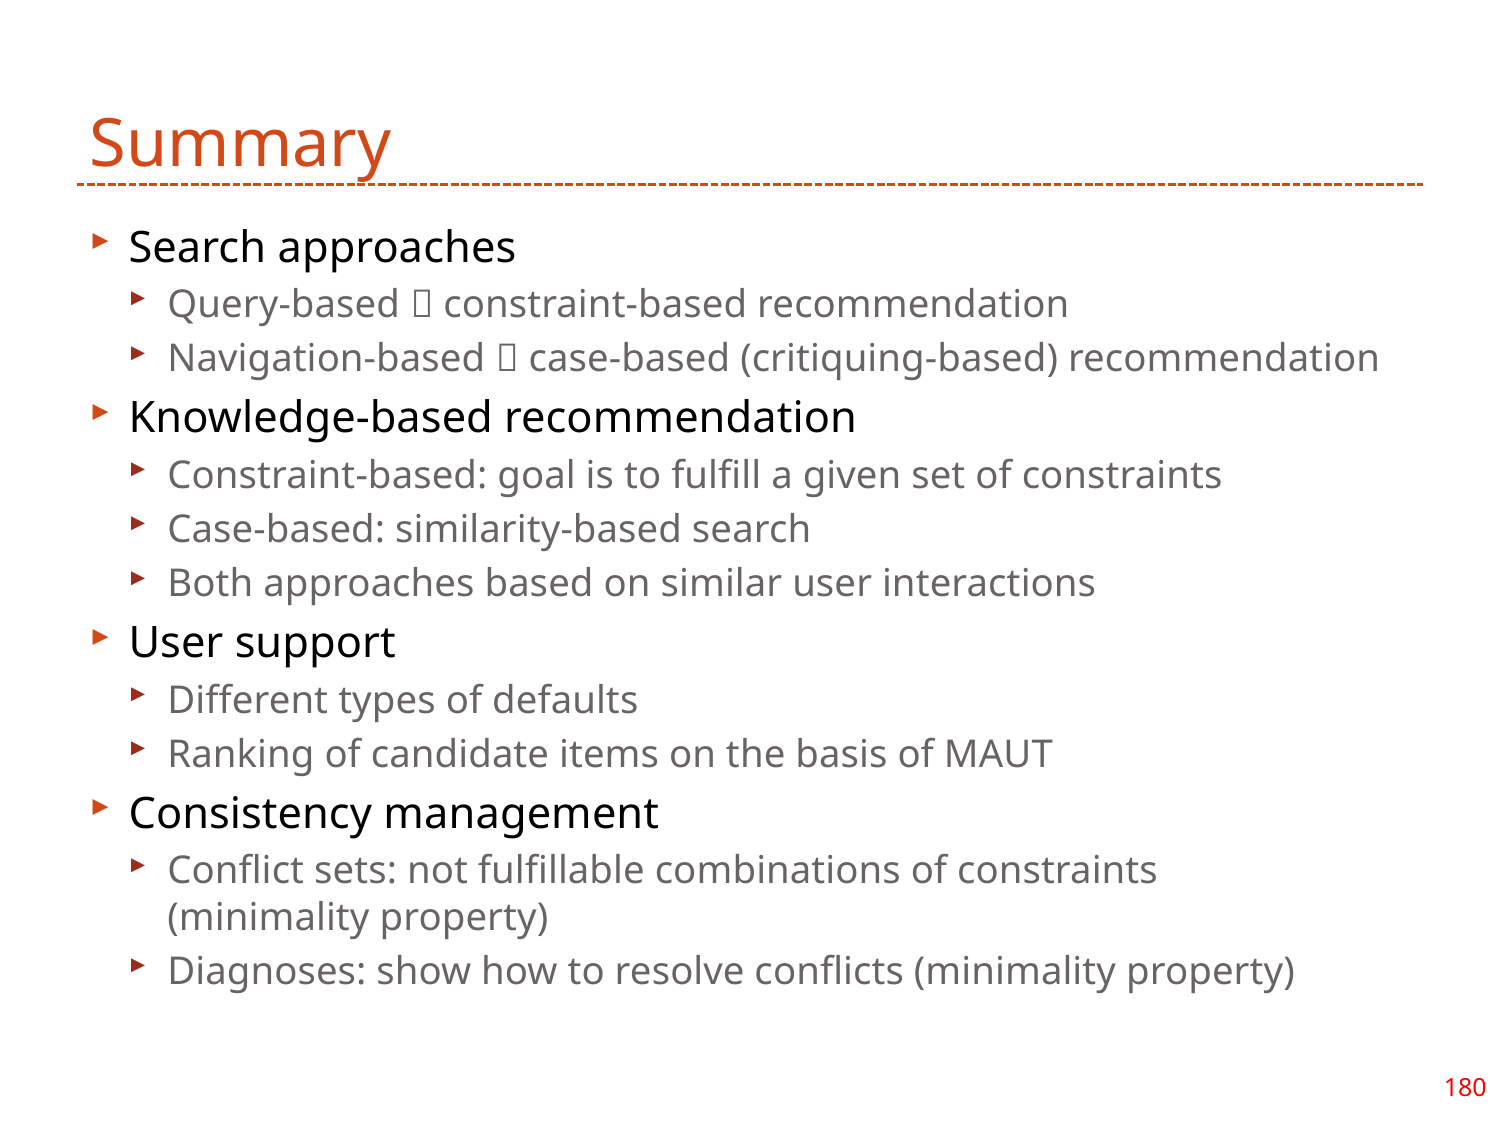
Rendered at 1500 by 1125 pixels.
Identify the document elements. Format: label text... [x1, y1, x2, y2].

title Summary [75, 24, 1425, 188]
list Search approaches Query-based  constraint-based recommendation Navigation-based  case-based (critiquing-based) recommendation Knowledge-based recommendation Constraint-based: goal is to fulfill a given set of constraints Case-based: similarity-based search Both approaches based on similar user interactions User support Different types of defaults Ranking of candidate items on the basis of MAUT Consistency management Conflict sets: not fulfillable combinations of constraints (minimality property) Diagnoses: show how to resolve conflicts (minimality property) [75, 211, 1425, 1005]
